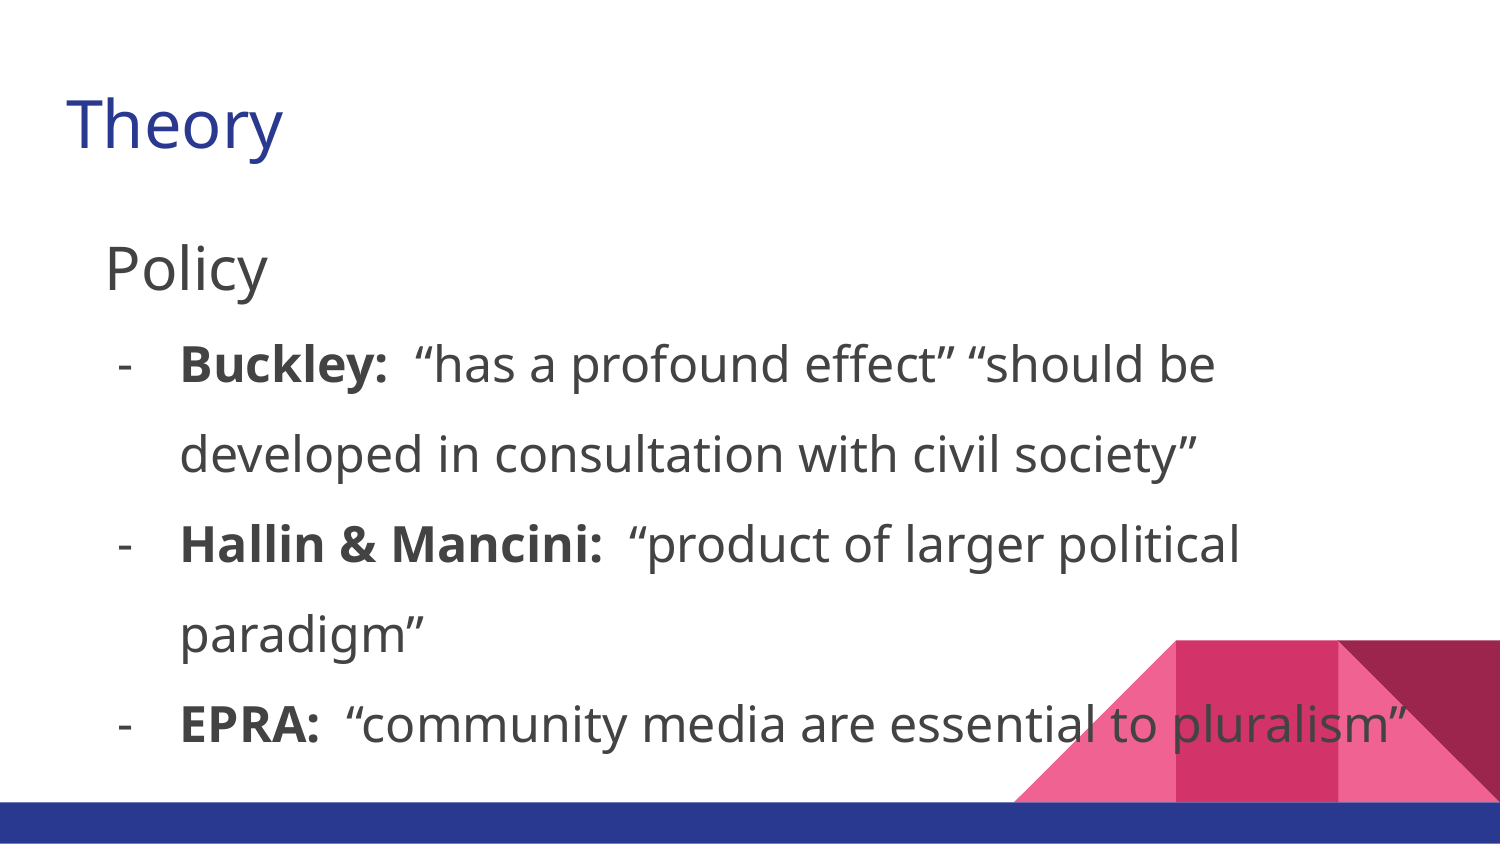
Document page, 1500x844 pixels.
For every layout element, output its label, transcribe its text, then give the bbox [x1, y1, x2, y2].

list Policy Buckley: “has a profound effect” “should be developed in consultation with civil society” Hallin & Mancini: “product of larger political paradigm” EPRA: “community media are essential to pluralism” [89, 204, 1488, 752]
title Theory [51, 67, 1449, 167]
